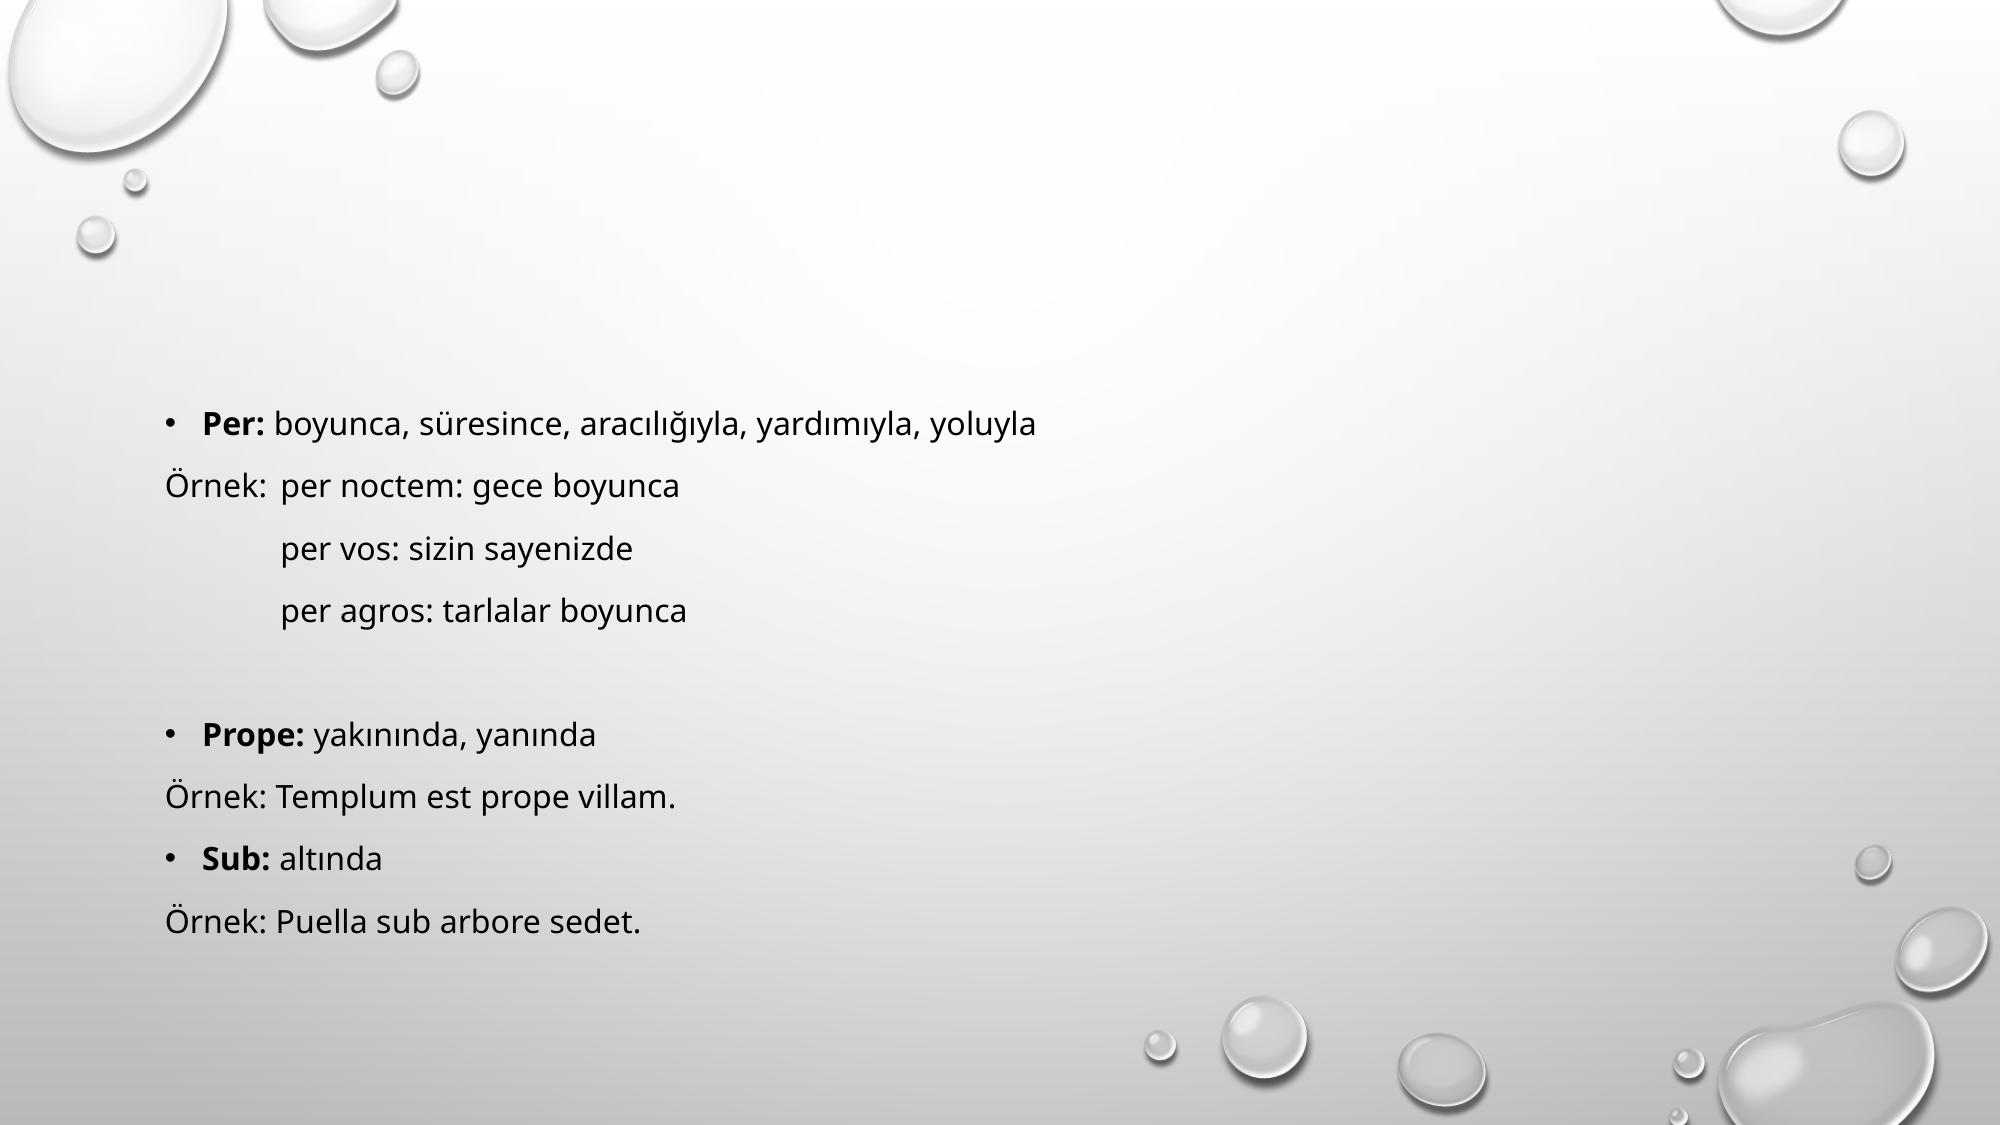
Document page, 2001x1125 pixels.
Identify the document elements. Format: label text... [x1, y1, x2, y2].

list Per: boyunca, süresince, aracılığıyla, yardımıyla, yoluyla Örnek: per noctem: gece boyunca per vos: sizin sayenizde per agros: tarlalar boyunca Prope: yakınında, yanında Örnek: Templum est prope villam. Sub: altında Örnek: Puella sub arbore sedet. [149, 388, 1850, 950]
picture [0, 0, 2000, 1125]
